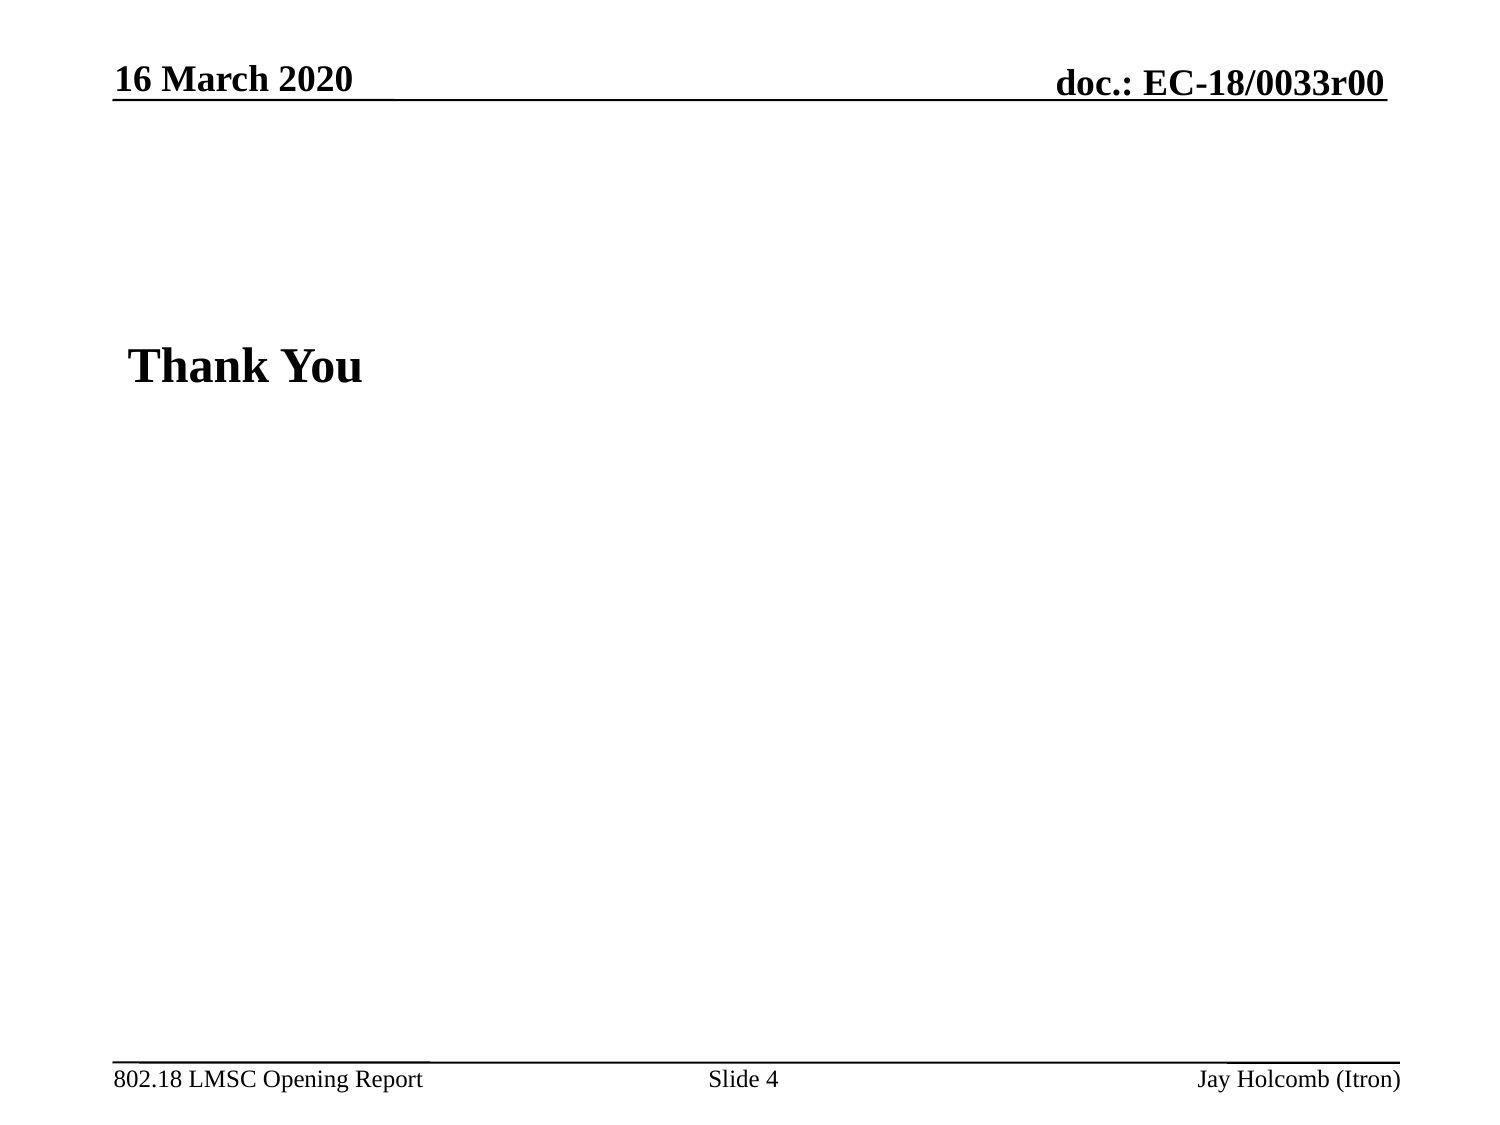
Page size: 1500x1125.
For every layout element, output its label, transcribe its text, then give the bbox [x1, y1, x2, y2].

list Thank You [112, 324, 1388, 1000]
footer Jay Holcomb (Itron) [878, 1061, 1402, 1093]
slide_number Slide 4 [687, 1061, 800, 1123]
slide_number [114, 54, 551, 100]
